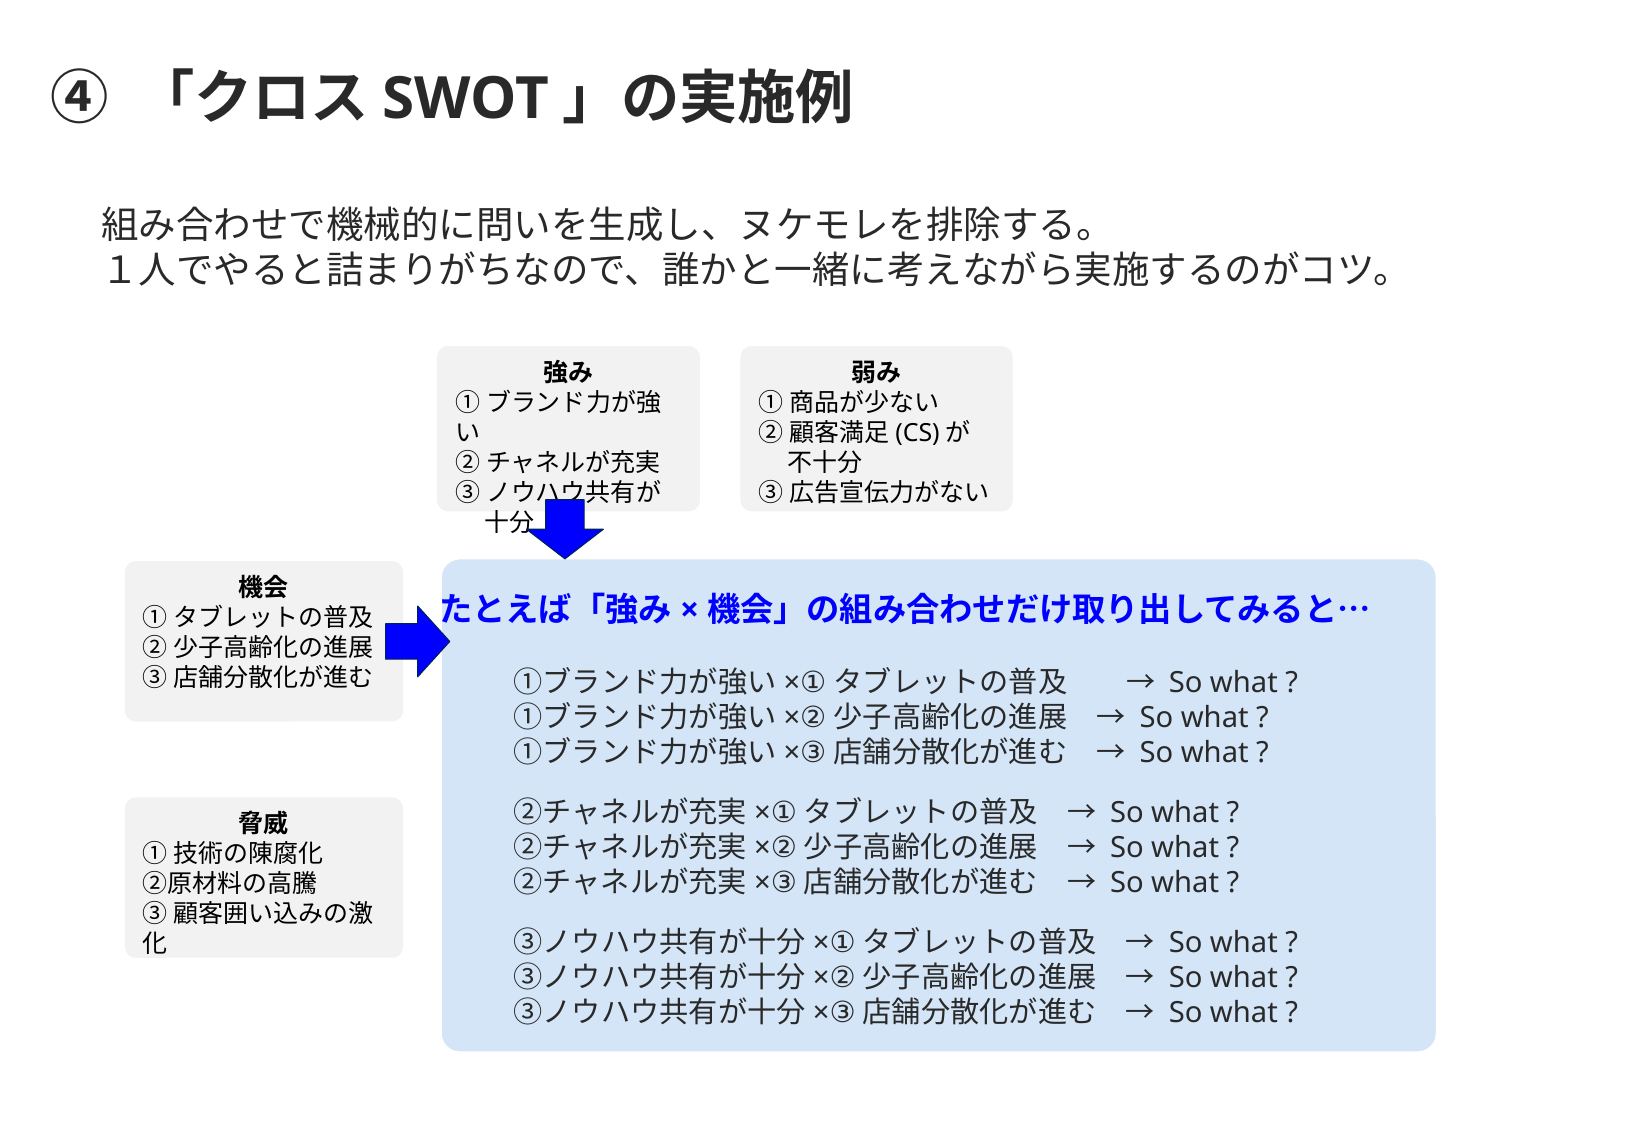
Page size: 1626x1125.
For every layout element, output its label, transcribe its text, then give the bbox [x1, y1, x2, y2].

title ④ 「クロスSWOT」の実施例 [35, 37, 1545, 163]
text_box たとえば「強み×機会」の組み合わせだけ取り出してみると… ①ブランド力が強い×①タブレットの普及 → So what ? ①ブランド力が強い×②少子高齢化の進展 → So what ? ①ブランド力が強い×③店舗分散化が進む → So what ? ②チャネルが充実×①タブレットの普及 → So what ? ②チャネルが充実×②少子高齢化の進展 → So what ? ②チャネルが充実×③店舗分散化が進む → So what ? ③ノウハウ共有が十分×①タブレットの普及 → So what ? ③ノウハウ共有が十分×②少子高齢化の進展 → So what ? ③ノウハウ共有が十分×③店舗分散化が進む → So what ? [424, 580, 1386, 1036]
text_box 強み ①ブランド力が強い ②チャネルが充実 ③ノウハウ共有が十分 [434, 343, 703, 514]
text_box [383, 604, 424, 679]
text_box 脅威 ①技術の陳腐化 ②原材料の高騰 ③顧客囲い込みの激化 [122, 795, 406, 960]
text_box [524, 497, 606, 561]
text_box 機会 ①タブレットの普及 ②少子高齢化の進展 ③店舗分散化が進む [122, 559, 406, 724]
text_box 組み合わせで機械的に問いを生成し、ヌケモレを排除する。 １人でやると詰まりがちなので、誰かと一緒に考えながら実施するのがコツ。 [86, 194, 1494, 299]
text_box 弱み ①商品が少ない ②顧客満足(CS)が 不十分 ③広告宣伝力がない [738, 343, 1015, 514]
text_box [437, 555, 1440, 1056]
